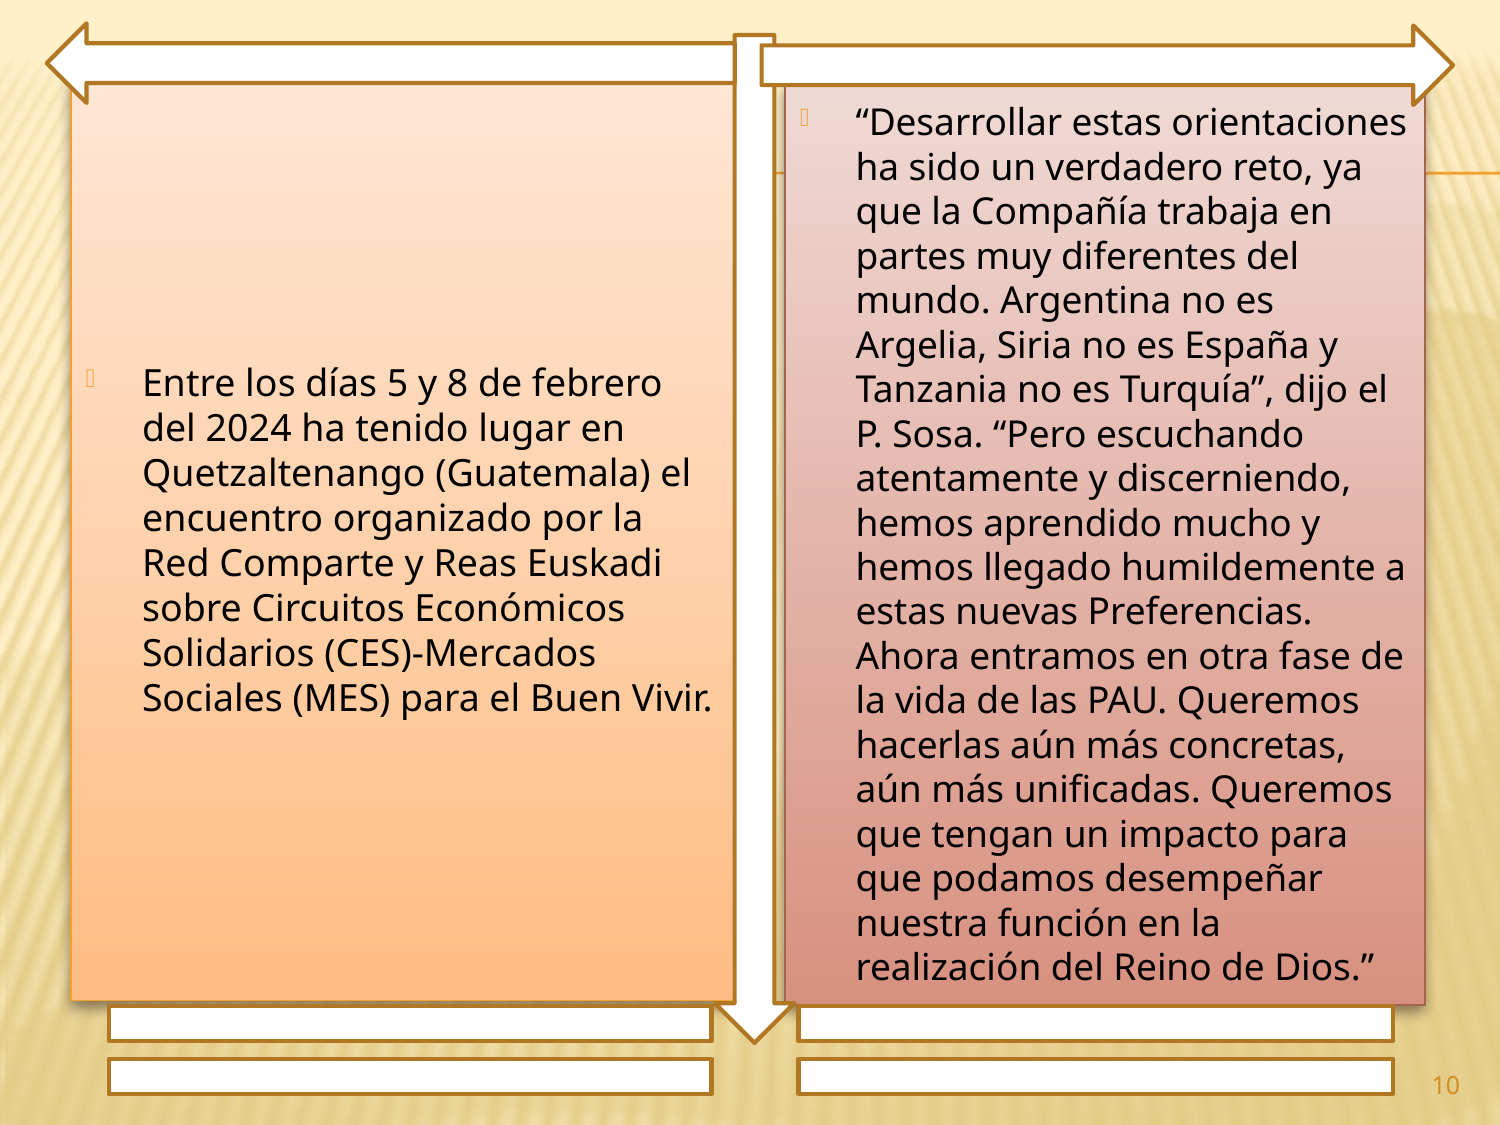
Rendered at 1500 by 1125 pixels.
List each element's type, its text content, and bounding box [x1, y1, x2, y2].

text_box [107, 1004, 714, 1043]
text_box [107, 1057, 714, 1096]
text_box [796, 1057, 1395, 1096]
text_box [44, 21, 737, 105]
text_box [712, 32, 797, 1046]
list “Desarrollar estas orientaciones ha sido un verdadero reto, ya que la Compañía trabaja en partes muy diferentes del mundo. Argentina no es Argelia, Siria no es España y Tanzania no es Turquía”, dijo el P. Sosa. “Pero escuchando atentamente y discerniendo, hemos aprendido mucho y hemos llegado humildemente a estas nuevas Preferencias. Ahora entramos en otra fase de la vida de las PAU. Queremos hacerlas aún más concretas, aún más unificadas. Queremos que tengan un impacto para que podamos desempeñar nuestra función en la realización del Reino de Dios.” [784, 88, 1426, 1006]
list Entre los días 5 y 8 de febrero del 2024 ha tenido lugar en Quetzaltenango (Guatemala) el encuentro organizado por la Red Comparte y Reas Euskadi sobre Circuitos Económicos Solidarios (CES)-Mercados Sociales (MES) para el Buen Vivir. [70, 86, 732, 1001]
text_box [759, 23, 1456, 107]
text_box [796, 1004, 1395, 1043]
slide_number 10 [1350, 1062, 1475, 1103]
